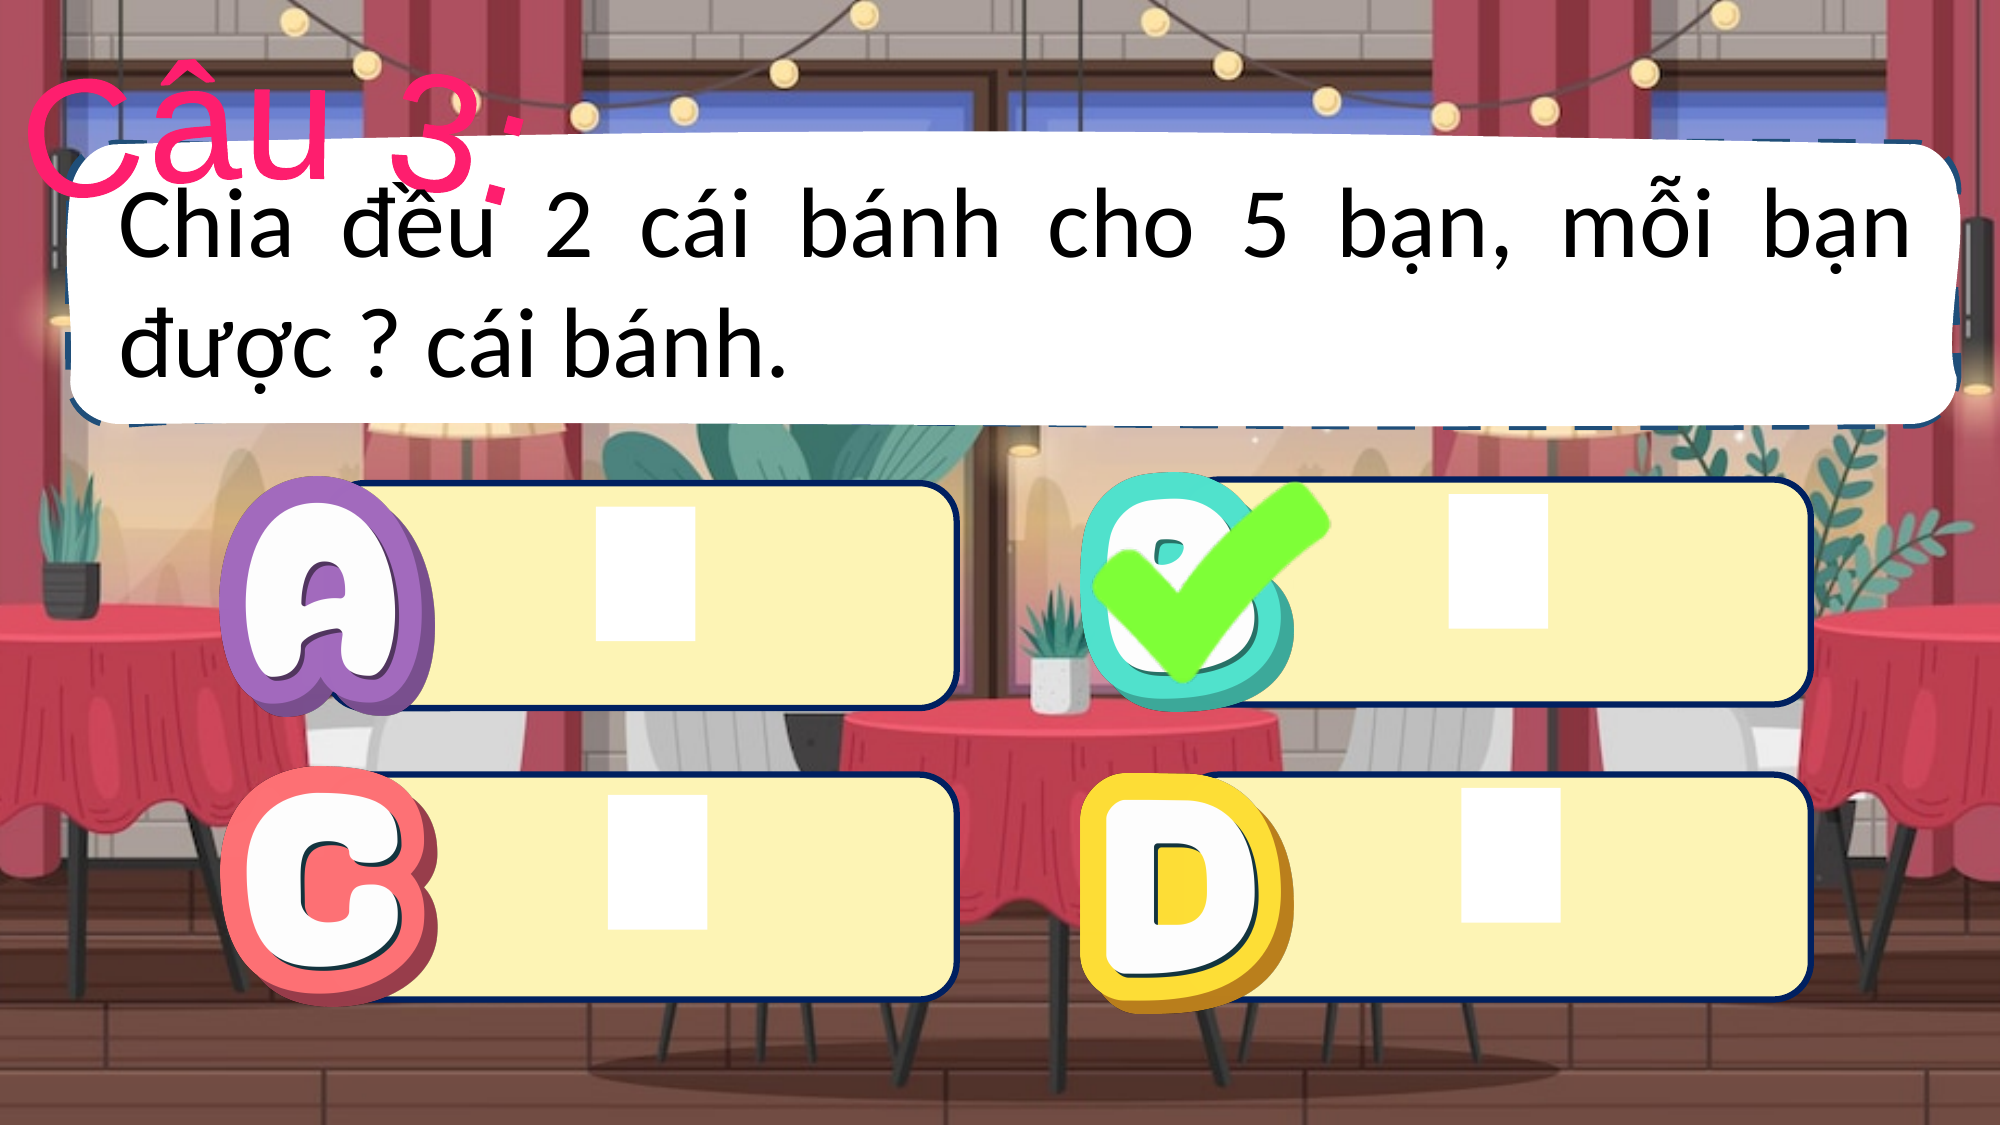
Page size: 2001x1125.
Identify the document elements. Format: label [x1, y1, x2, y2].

text_box [1080, 773, 1811, 1014]
text_box [219, 476, 957, 717]
text_box [220, 766, 957, 1007]
text_box [0, 117, 1957, 424]
text_box [1080, 471, 1811, 713]
picture [0, 0, 2000, 1125]
